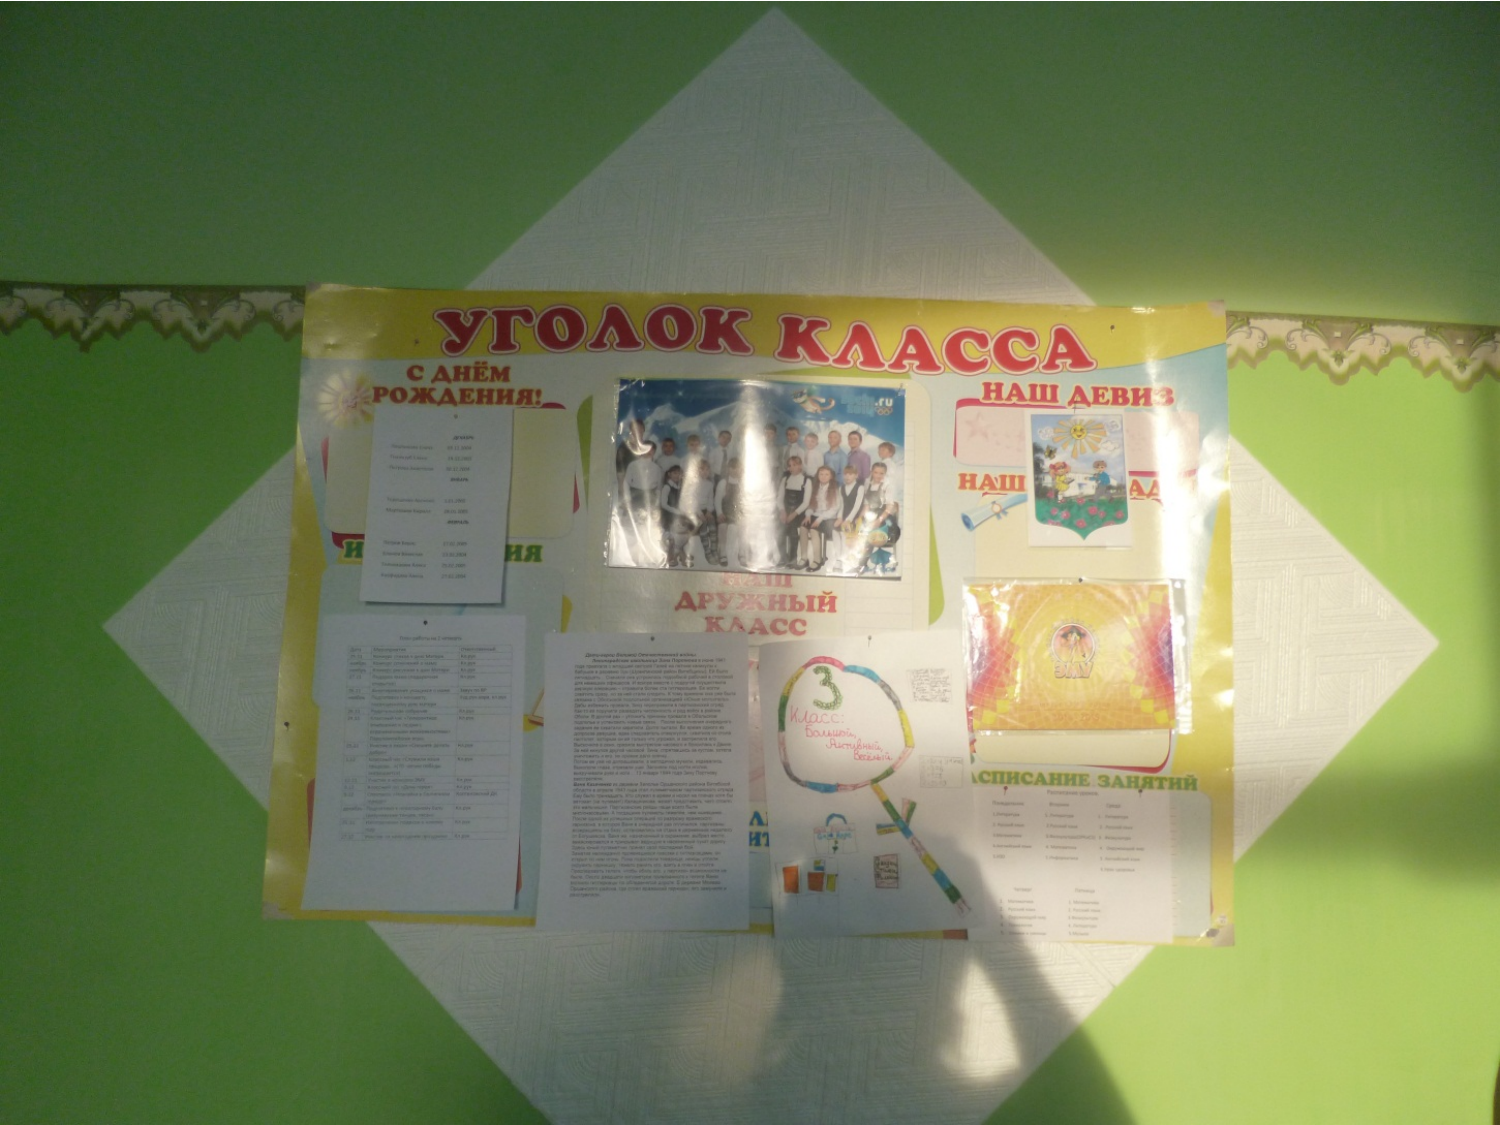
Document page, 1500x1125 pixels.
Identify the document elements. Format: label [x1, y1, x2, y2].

list [0, 1, 1500, 1125]
